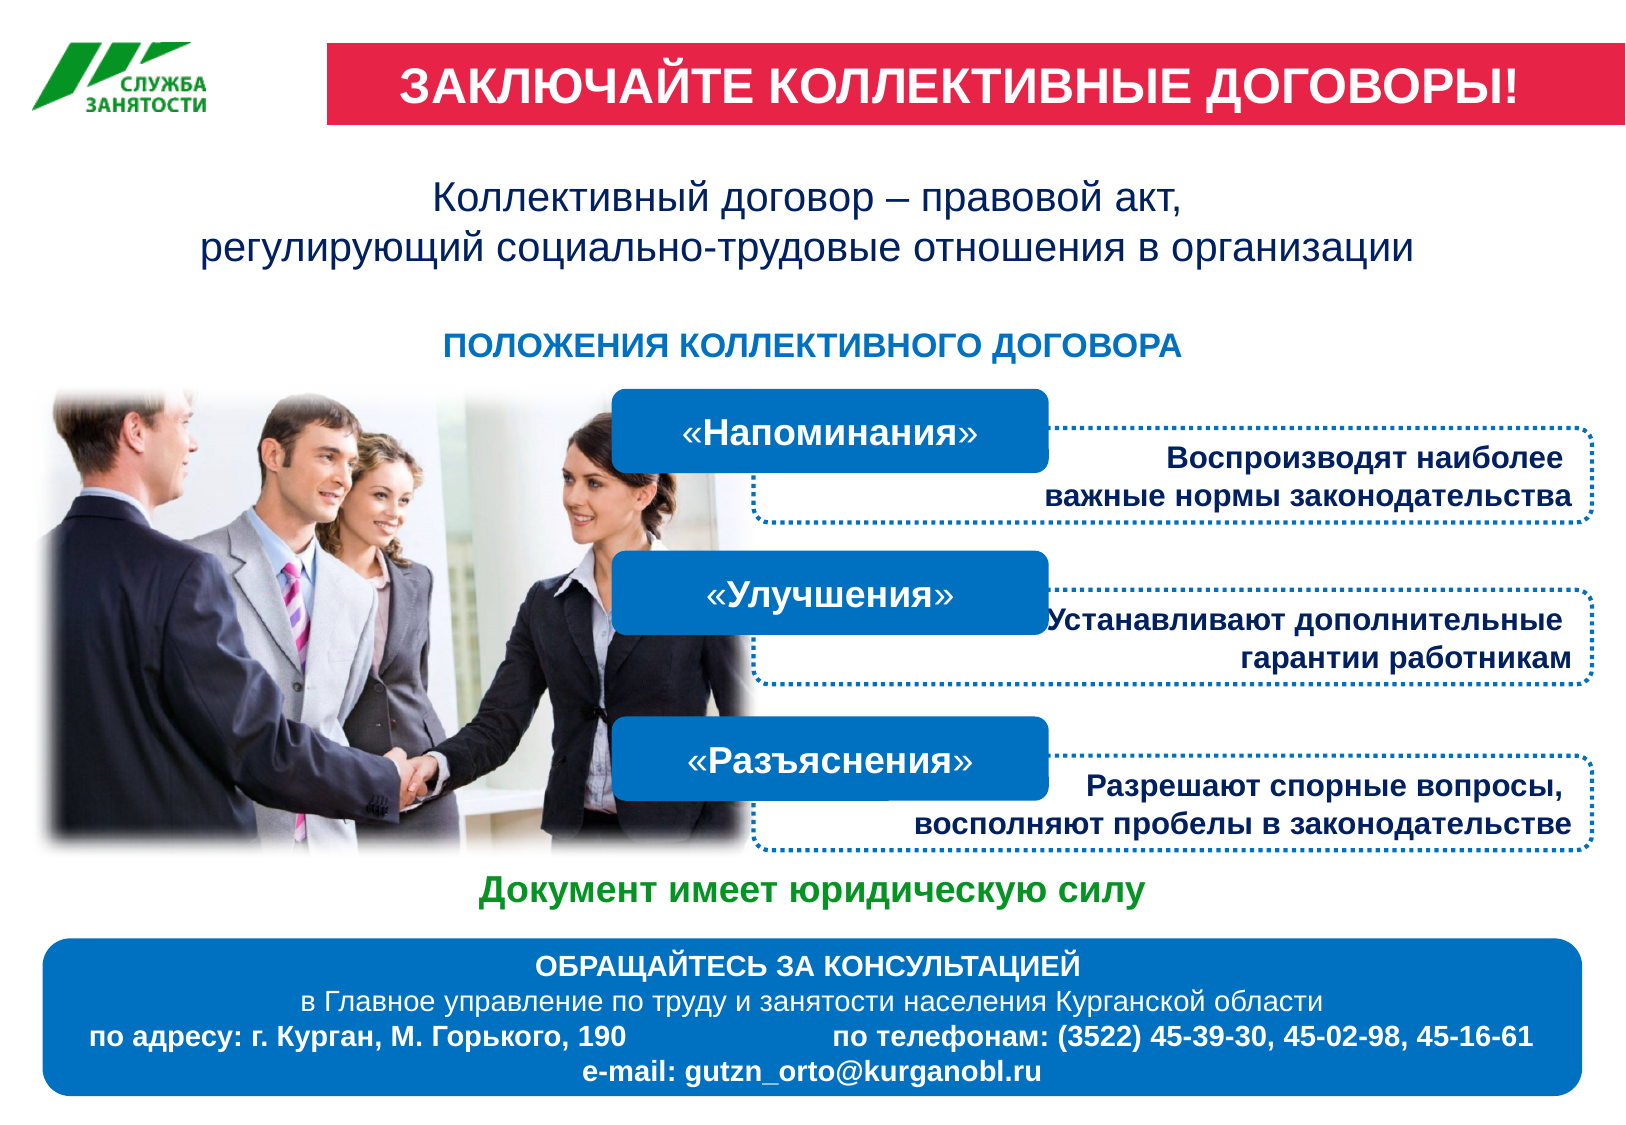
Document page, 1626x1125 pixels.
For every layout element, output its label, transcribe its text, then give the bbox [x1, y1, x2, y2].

text_box «Улучшения» [763, 548, 1051, 638]
text_box Коллективный договор – правовой акт, регулирующий социально-трудовые отношения в организации [0, 172, 1625, 268]
text_box ОБРАЩАЙТЕСЬ ЗА КОНСУЛЬТАЦИЕЙ в Главное управление по труду и занятости населения Курганской области по адресу: г. Курган, М. Горького, 190 по телефонам: (3522) 45-39-30, 45-02-98, 45-16-61 e-mail: gutzn_orto@kurganobl.ru [42, 938, 1583, 1097]
picture [32, 385, 759, 859]
text_box Документ имеет юридическую силу [0, 857, 1625, 918]
text_box Заключайте коллективные договоры! [325, 41, 1625, 127]
text_box Положения коллективного договора [0, 302, 1625, 374]
text_box Устанавливают дополнительные гарантии работникам [763, 587, 1595, 687]
text_box Разрешают спорные вопросы, восполняют пробелы в законодательстве [763, 753, 1595, 853]
text_box «Напоминания» [760, 386, 1051, 476]
text_box Воспроизводят наиболее важные нормы законодательства [763, 425, 1595, 525]
picture [32, 42, 206, 112]
text_box «Разъяснения» [763, 714, 1051, 803]
